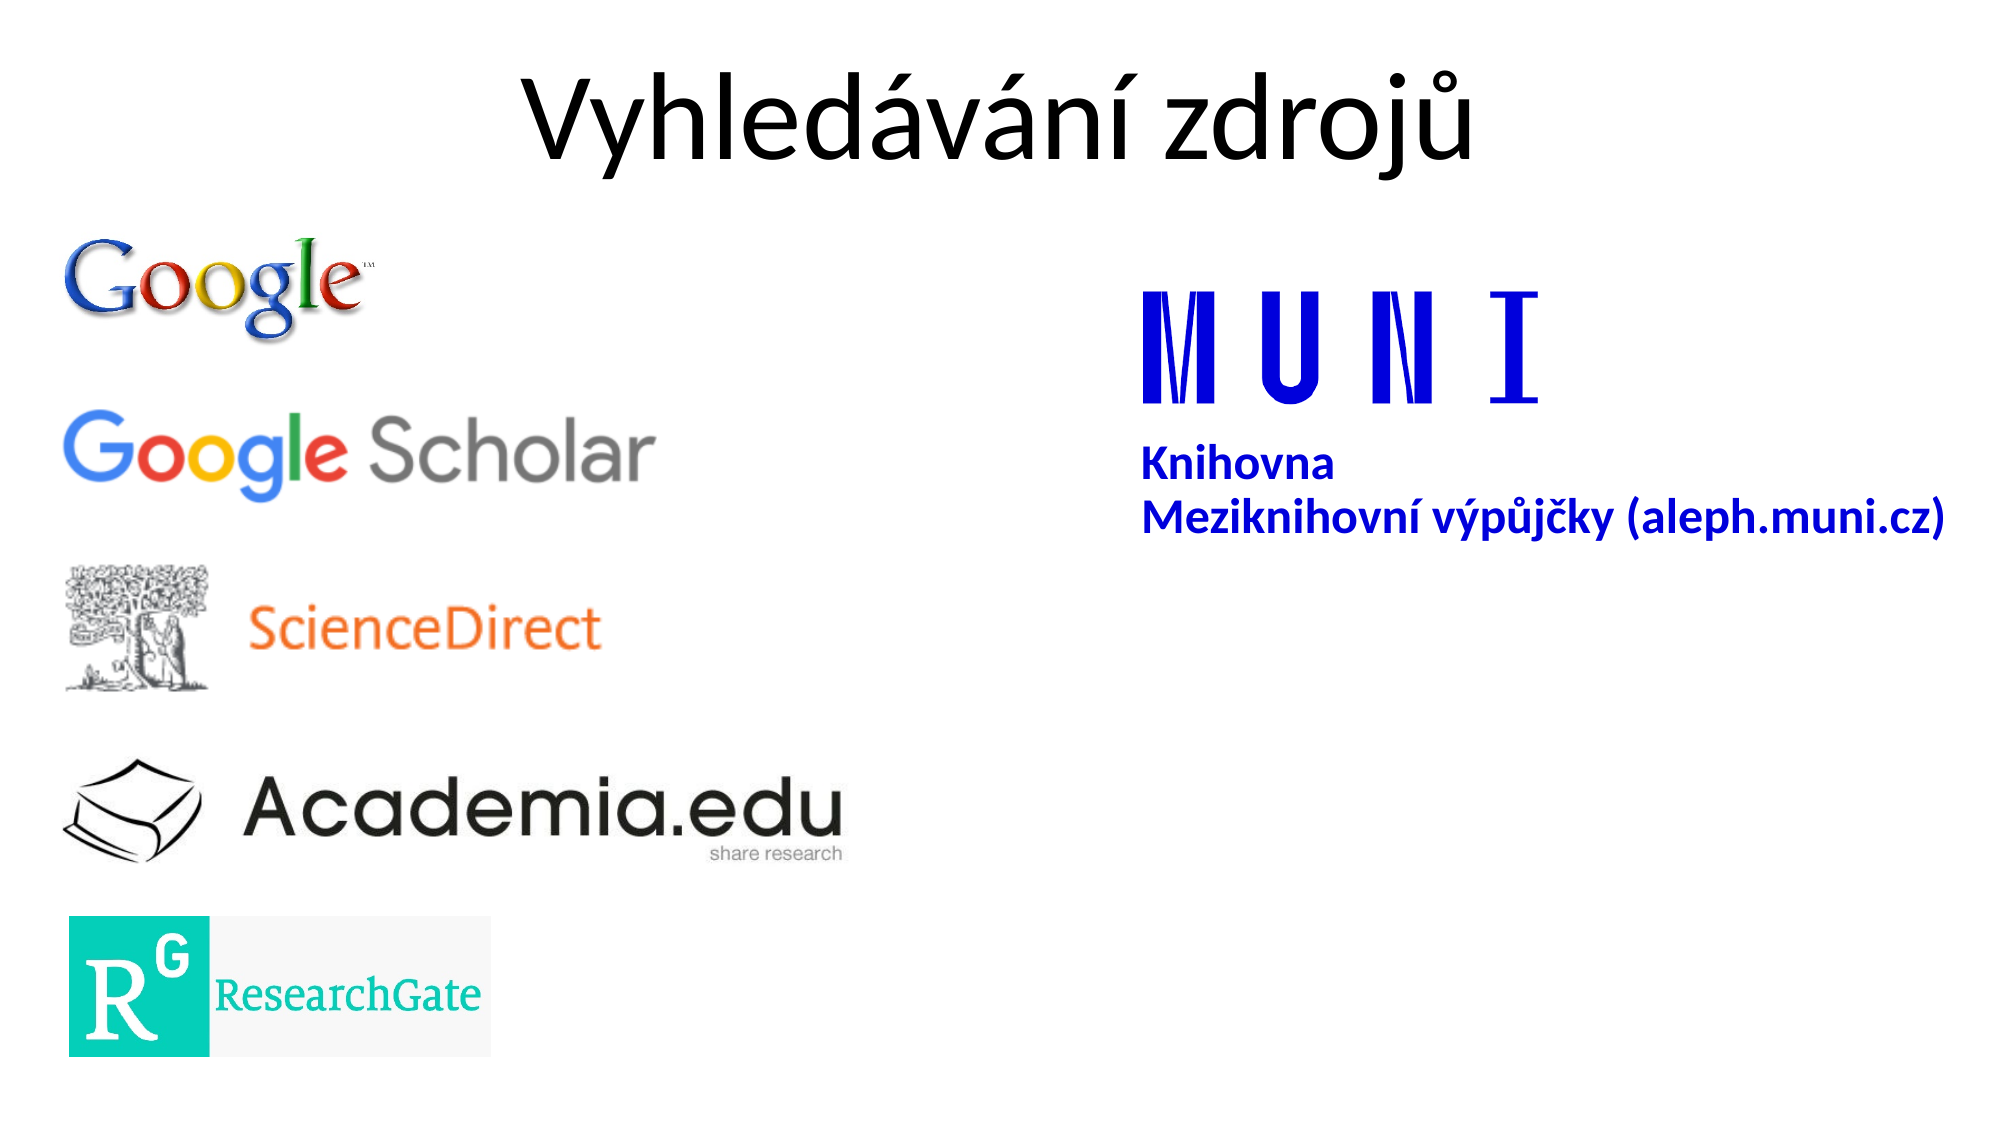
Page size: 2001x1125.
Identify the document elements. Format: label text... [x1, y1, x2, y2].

picture [69, 916, 491, 1057]
text_box Knihovna Meziknihovní výpůjčky (aleph.muni.cz) [1125, 429, 2000, 627]
picture [1143, 290, 1538, 405]
picture [35, 744, 873, 871]
picture [0, 221, 697, 711]
text_box Vyhledávání zdrojů [249, 0, 1750, 194]
